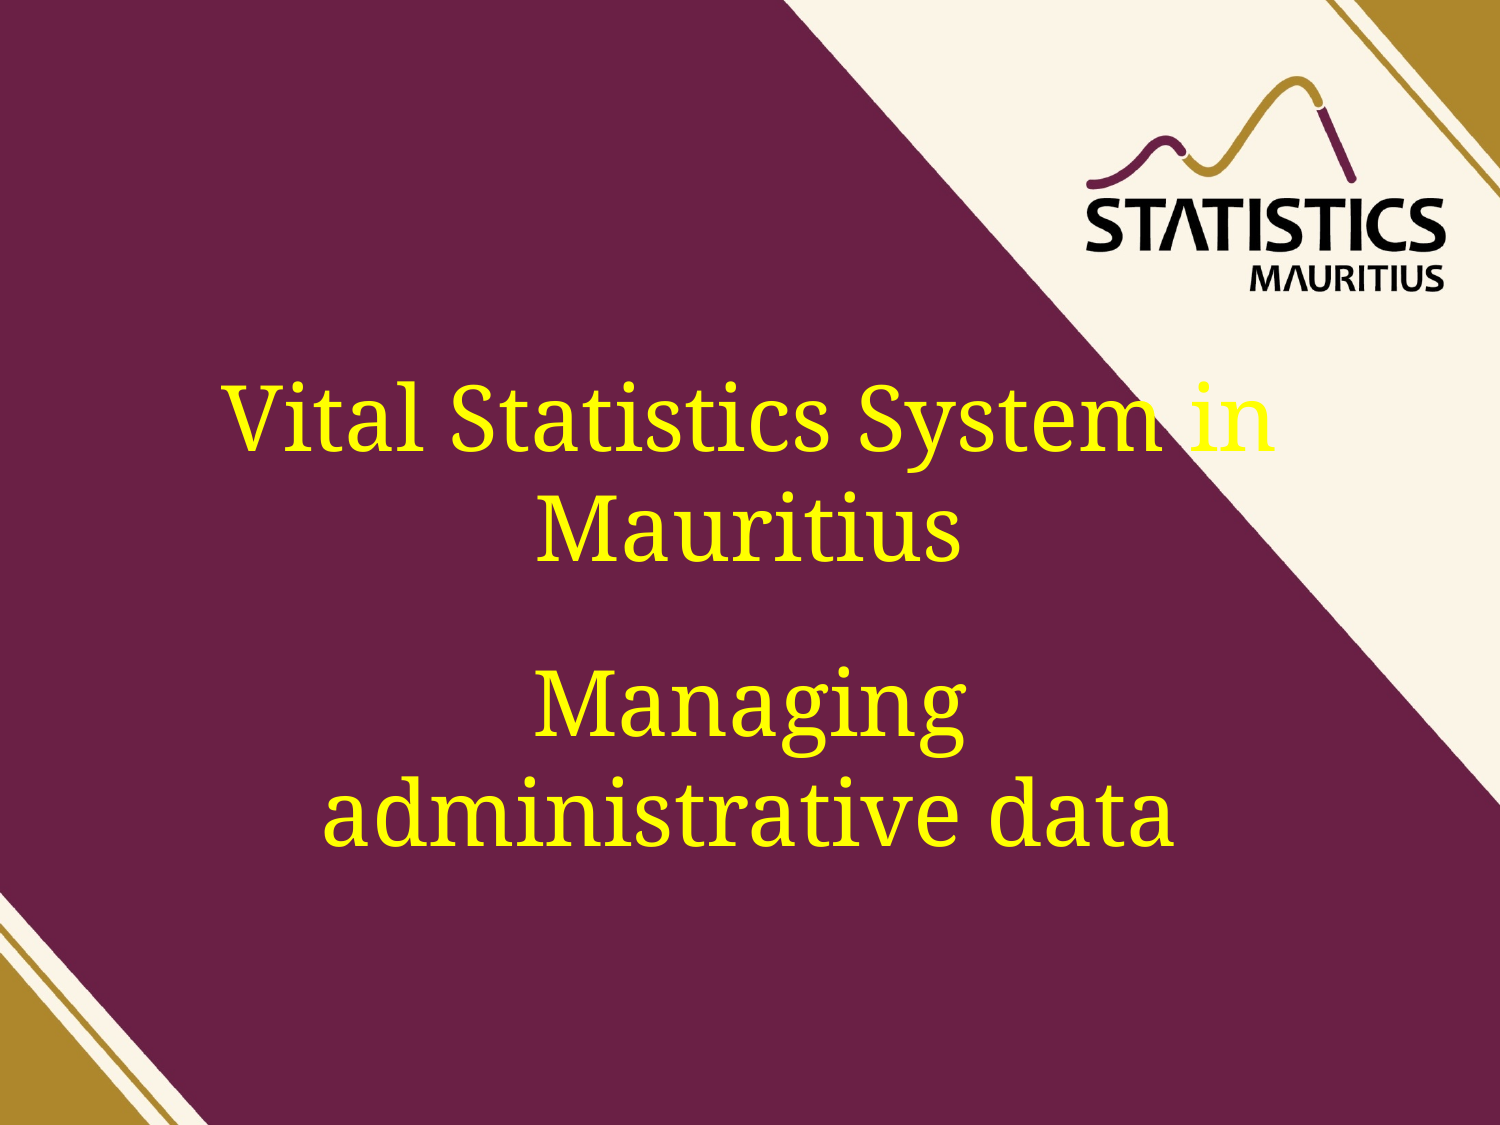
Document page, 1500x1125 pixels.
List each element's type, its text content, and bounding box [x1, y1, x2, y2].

picture [0, 0, 1500, 1125]
title Vital Statistics System in Mauritius [112, 349, 1388, 591]
subtitle Managing administrative data [225, 637, 1275, 925]
